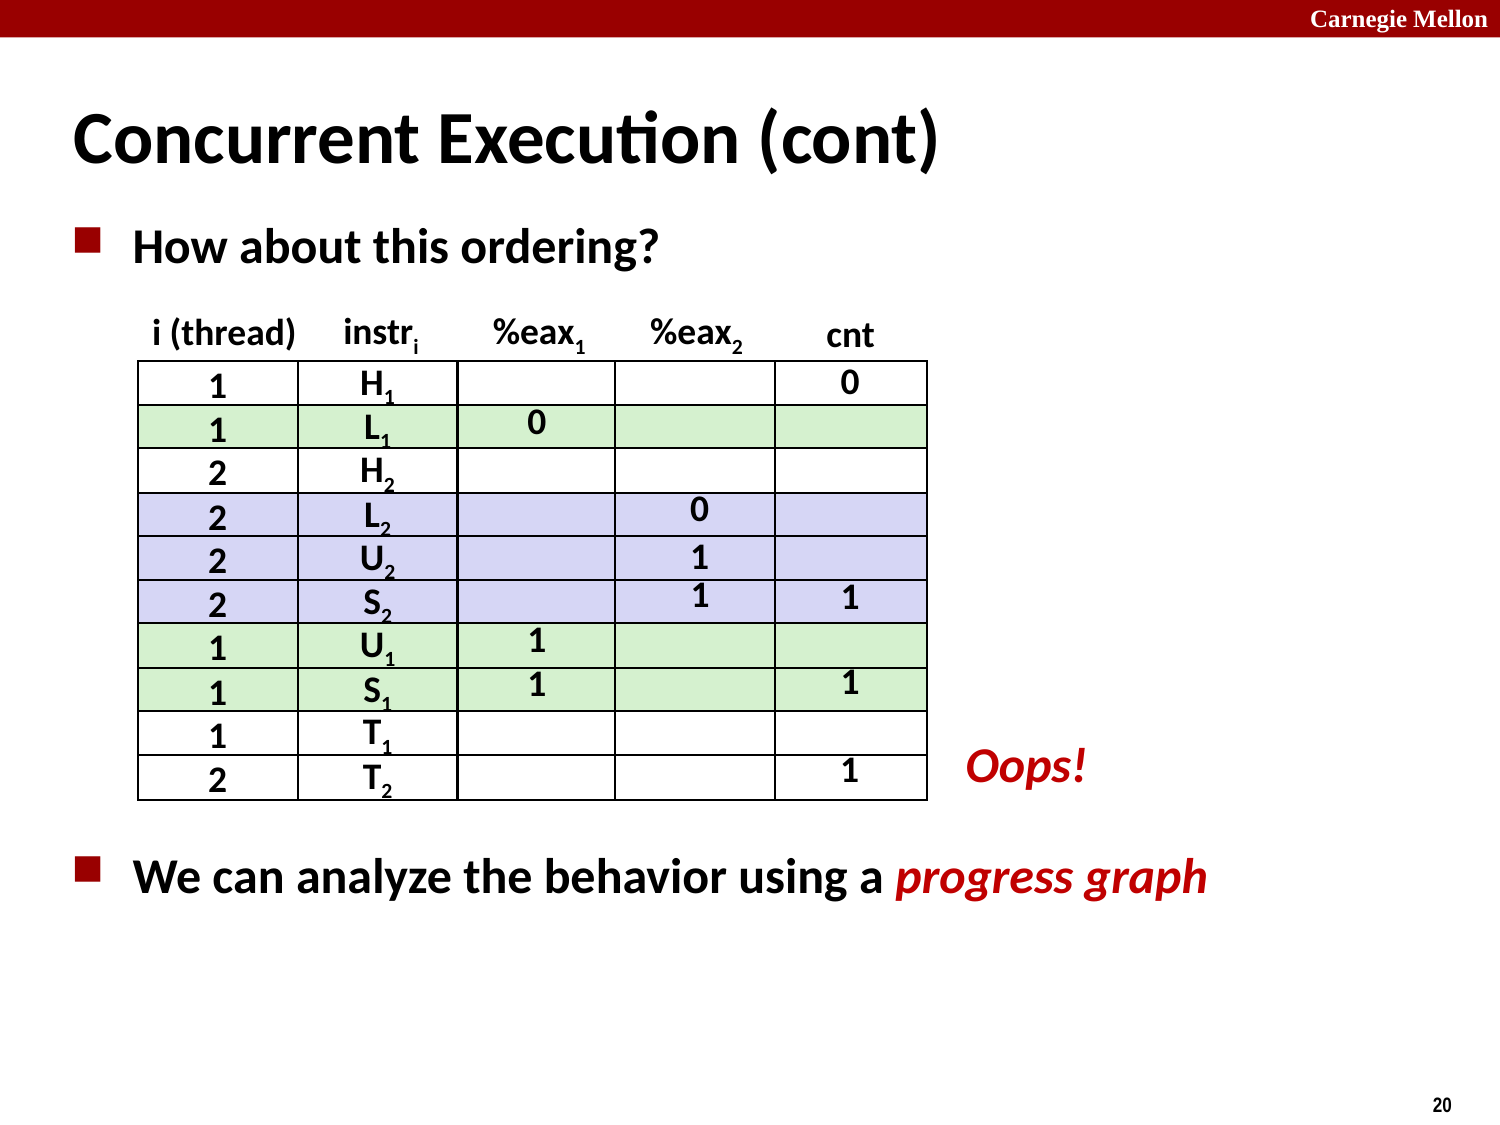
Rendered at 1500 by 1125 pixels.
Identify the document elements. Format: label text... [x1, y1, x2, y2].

text_box [614, 448, 775, 492]
text_box S1 [298, 667, 457, 710]
text_box [614, 405, 775, 448]
text_box 2 [137, 755, 298, 800]
text_box [775, 580, 825, 623]
text_box 1 [512, 607, 562, 651]
text_box S2 [298, 580, 457, 623]
text_box 1 [137, 623, 298, 667]
list How about this ordering? We can analyze the behavior using a progress graph [60, 206, 1357, 1023]
text_box 2 [137, 535, 298, 580]
text_box [725, 580, 775, 623]
text_box 1 [137, 667, 298, 710]
text_box 1 [137, 405, 298, 448]
text_box cnt [811, 303, 890, 363]
text_box 1 [675, 562, 725, 623]
text_box [457, 492, 614, 535]
text_box [457, 360, 614, 405]
text_box 1 [137, 710, 298, 755]
text_box 2 [137, 492, 298, 535]
text_box instri [328, 299, 434, 366]
text_box 1 [675, 524, 725, 562]
text_box [562, 405, 614, 448]
text_box [614, 667, 775, 710]
text_box [614, 535, 675, 580]
text_box [775, 492, 928, 535]
text_box [725, 492, 775, 535]
text_box [875, 360, 928, 405]
text_box H1 [298, 360, 457, 405]
text_box [614, 580, 675, 623]
text_box [875, 580, 928, 623]
text_box L2 [298, 492, 457, 535]
text_box 0 [512, 389, 562, 450]
text_box [457, 623, 512, 667]
text_box 1 [825, 737, 875, 798]
text_box 2 [137, 580, 298, 623]
text_box 1 [825, 649, 875, 710]
text_box [457, 535, 614, 580]
text_box [775, 755, 928, 800]
text_box [614, 710, 775, 755]
text_box [457, 755, 614, 800]
text_box [775, 360, 825, 405]
text_box 1 [137, 361, 298, 405]
text_box U1 [298, 623, 457, 667]
text_box [457, 580, 614, 623]
text_box [562, 623, 614, 667]
text_box [562, 667, 614, 710]
text_box U2 [298, 535, 457, 580]
text_box Oops! [950, 725, 1103, 801]
text_box [614, 623, 775, 667]
text_box 0 [675, 476, 725, 524]
text_box %eax1 [477, 299, 601, 366]
text_box [457, 448, 614, 492]
text_box 1 [825, 564, 875, 625]
text_box [775, 448, 928, 492]
text_box [614, 755, 775, 800]
text_box 1 [512, 651, 562, 712]
text_box i (thread) [137, 300, 312, 361]
text_box [614, 360, 775, 405]
text_box [614, 492, 675, 535]
text_box [775, 667, 825, 710]
text_box [875, 667, 928, 710]
text_box [775, 623, 928, 667]
text_box L1 [298, 405, 457, 448]
title Concurrent Execution (cont) [58, 71, 1305, 197]
text_box 0 [825, 349, 875, 410]
text_box H2 [298, 448, 457, 492]
text_box [725, 535, 775, 580]
text_box [775, 535, 928, 580]
text_box 2 [137, 448, 298, 492]
text_box [457, 667, 512, 710]
text_box %eax2 [635, 299, 758, 366]
text_box [457, 405, 512, 448]
text_box [775, 710, 928, 755]
text_box T2 [298, 755, 457, 800]
text_box [457, 710, 614, 755]
text_box [775, 405, 928, 448]
text_box T1 [298, 710, 457, 755]
